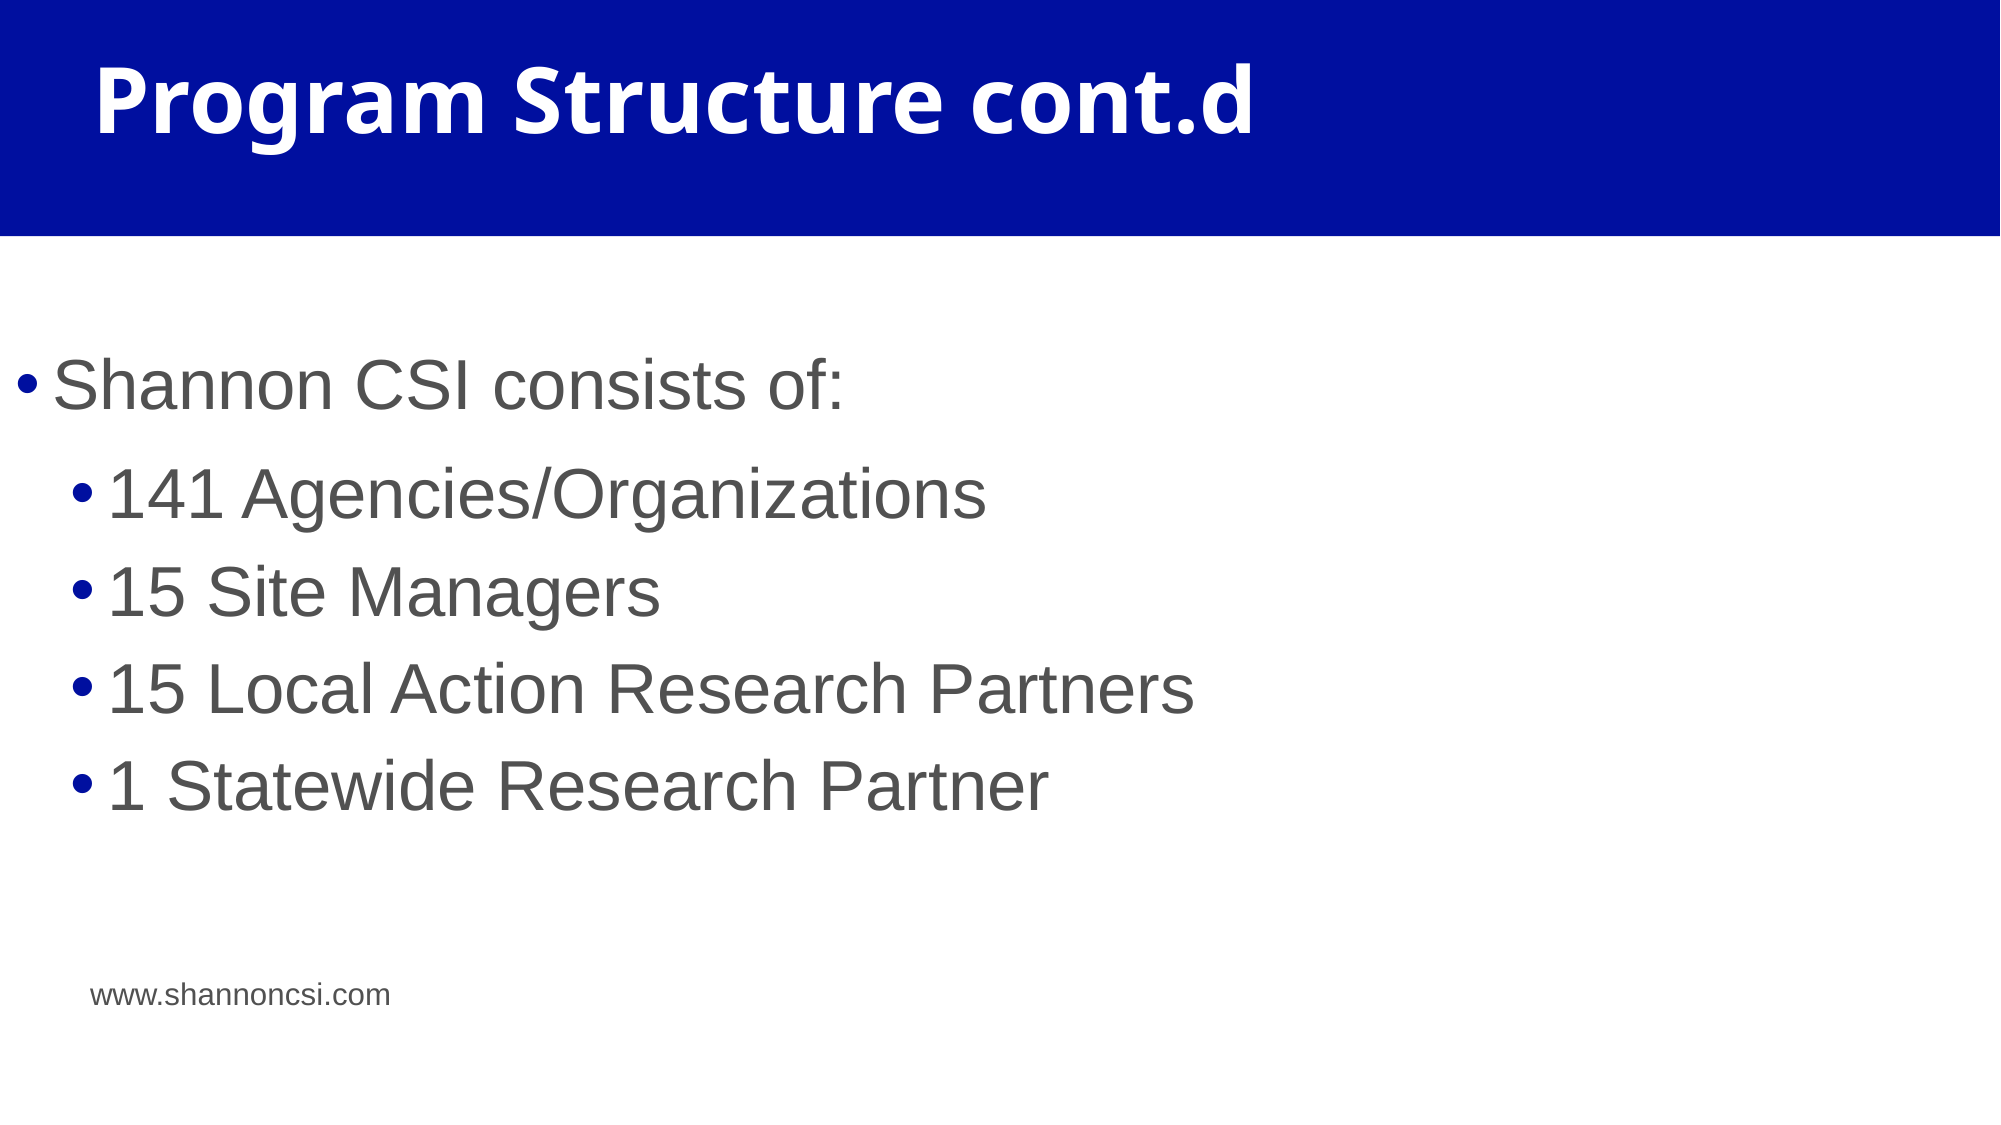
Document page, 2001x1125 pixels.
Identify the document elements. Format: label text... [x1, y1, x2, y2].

text_box www.shannoncsi.com [75, 970, 1180, 1043]
title Program Structure cont.d [77, 47, 1902, 184]
list Shannon CSI consists of: [0, 341, 1755, 477]
list 141 Agencies/Organizations 15 Site Managers 15 Local Action Research Partners 1 Statewide Research Partner [55, 450, 1883, 1125]
